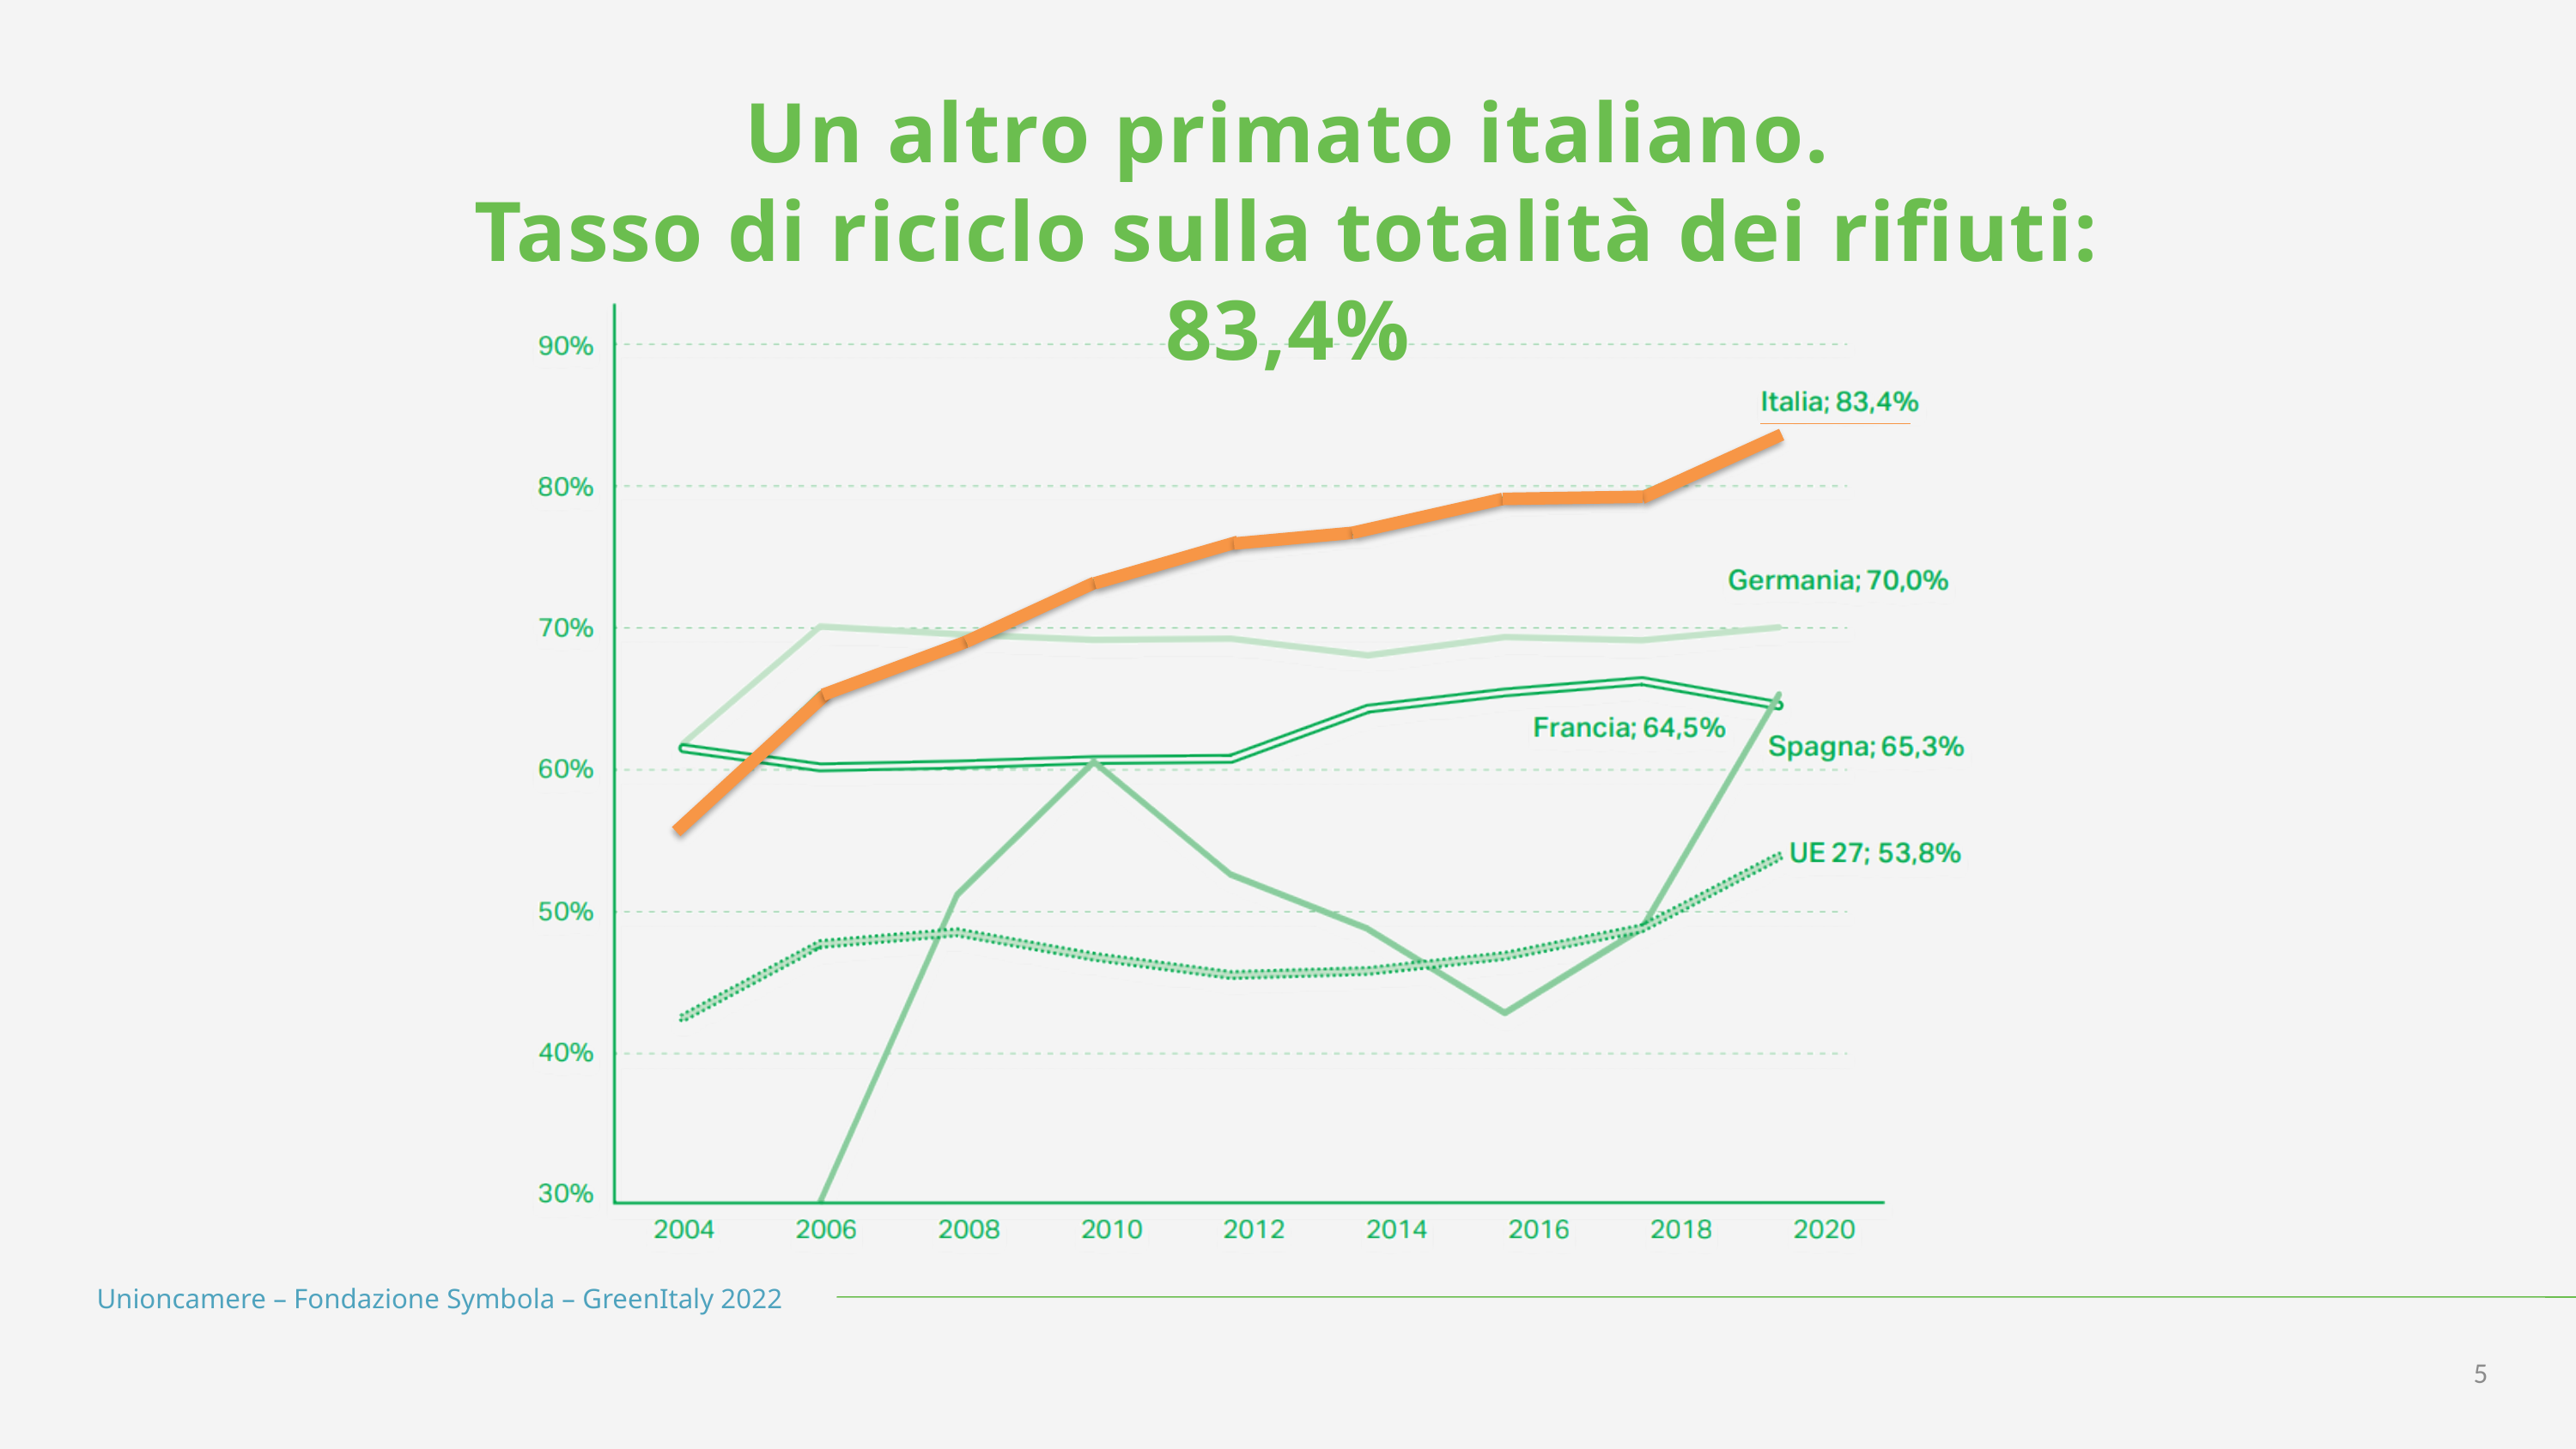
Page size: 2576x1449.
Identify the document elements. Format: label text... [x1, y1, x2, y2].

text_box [676, 693, 828, 832]
text_box Un altro primato italiano. Tasso di riciclo sulla totalità dei rifiuti: 83,4% [343, 80, 2233, 377]
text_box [1094, 541, 1238, 584]
slide_number 5 [2200, 1346, 2501, 1398]
text_box Unioncamere – Fondazione Symbola – GreenItaly 2022 [96, 1276, 812, 1315]
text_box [1233, 532, 1353, 544]
picture [494, 295, 2081, 1292]
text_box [1352, 499, 1504, 533]
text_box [823, 641, 967, 695]
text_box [965, 582, 1096, 642]
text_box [1502, 496, 1643, 500]
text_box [1642, 434, 1783, 499]
